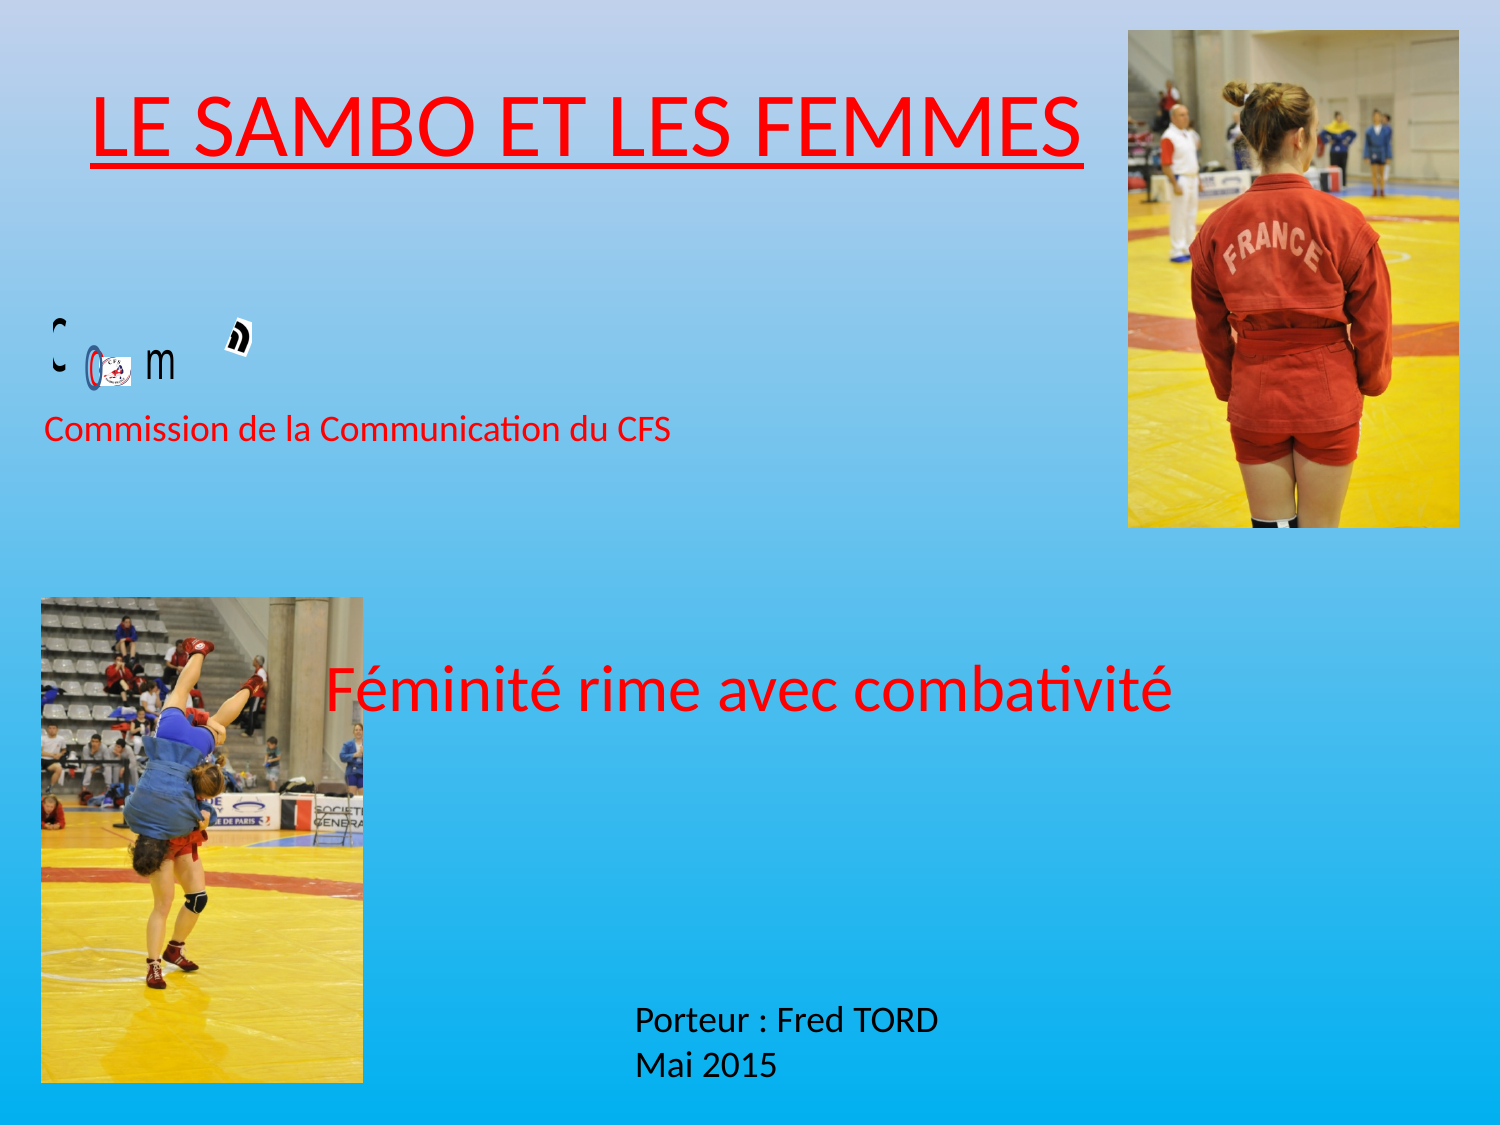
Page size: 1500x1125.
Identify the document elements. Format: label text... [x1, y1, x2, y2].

picture [39, 597, 364, 1082]
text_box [29, 299, 774, 458]
text_box Porteur : Fred TORD Mai 2015 [620, 987, 1306, 1093]
title LE SAMBO ET LES FEMMES [0, 54, 1122, 296]
picture [1127, 30, 1459, 529]
subtitle Féminité rime avec combativité [368, 637, 1275, 925]
